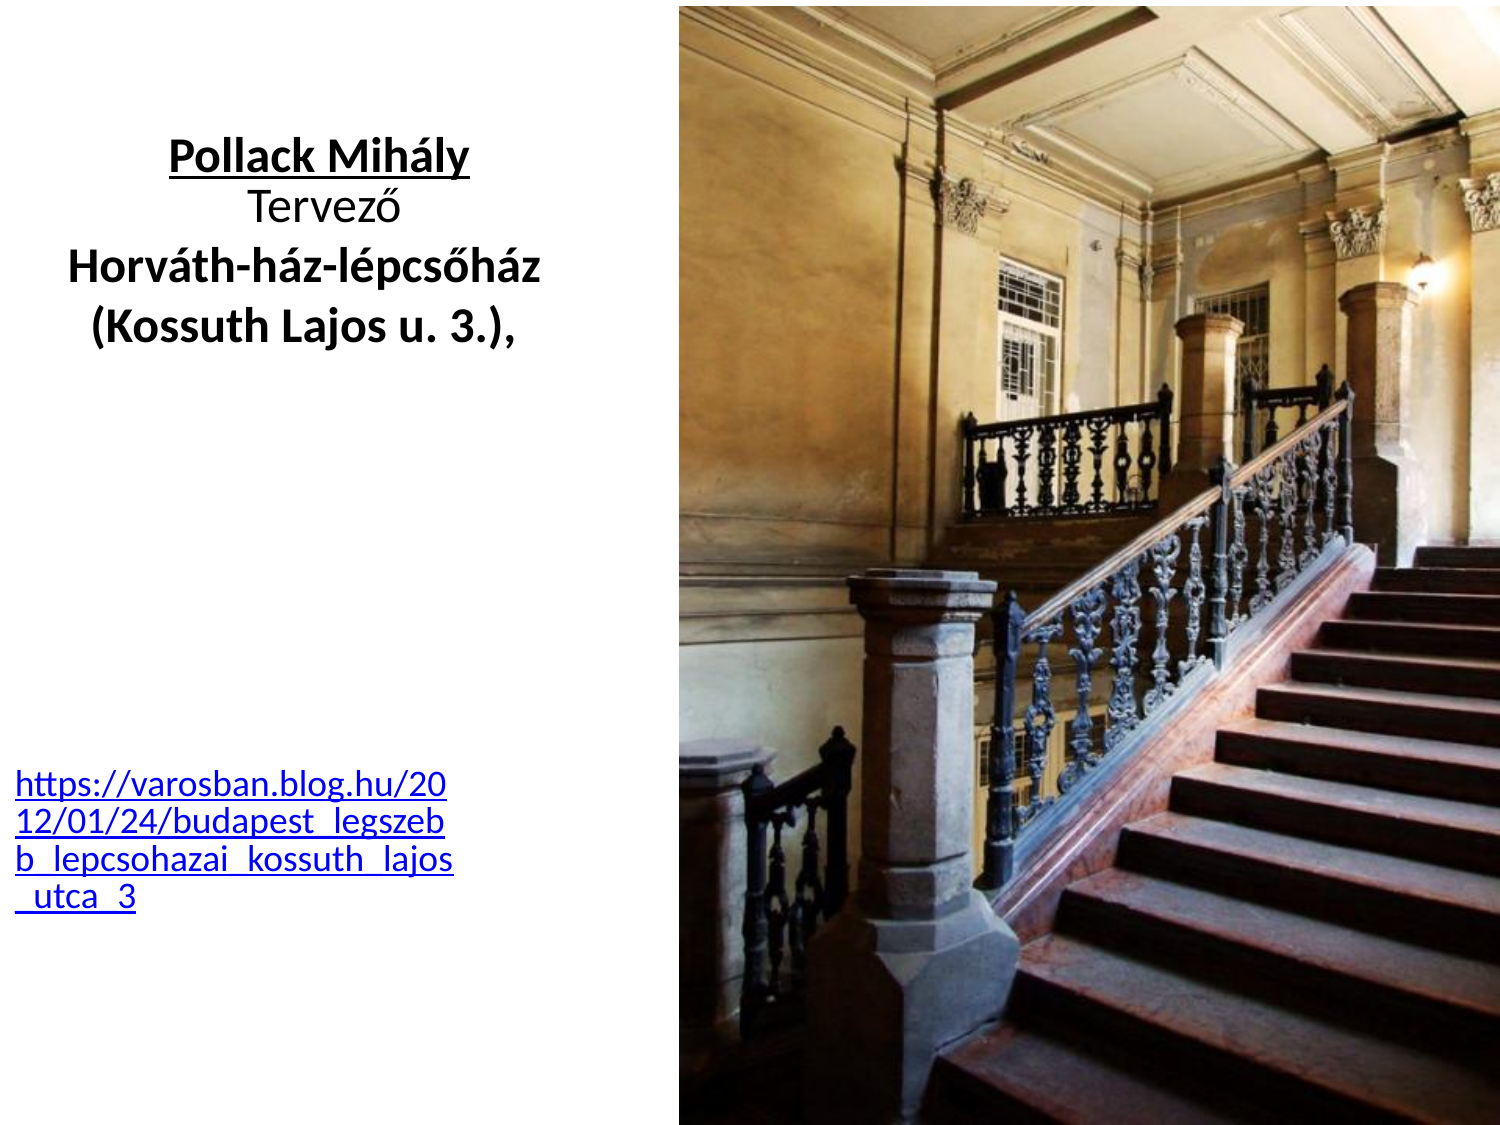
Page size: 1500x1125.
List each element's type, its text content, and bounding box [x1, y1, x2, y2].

text_box Pollack Mihály Tervező Horváth-ház-lépcsőház (Kossuth Lajos u. 3.), [53, 125, 609, 361]
text_box https://varosban.blog.hu/2012/01/24/budapest_legszebb_lepcsohazai_kossuth_lajos_utca_3 [0, 751, 479, 857]
picture [678, 5, 1500, 1125]
